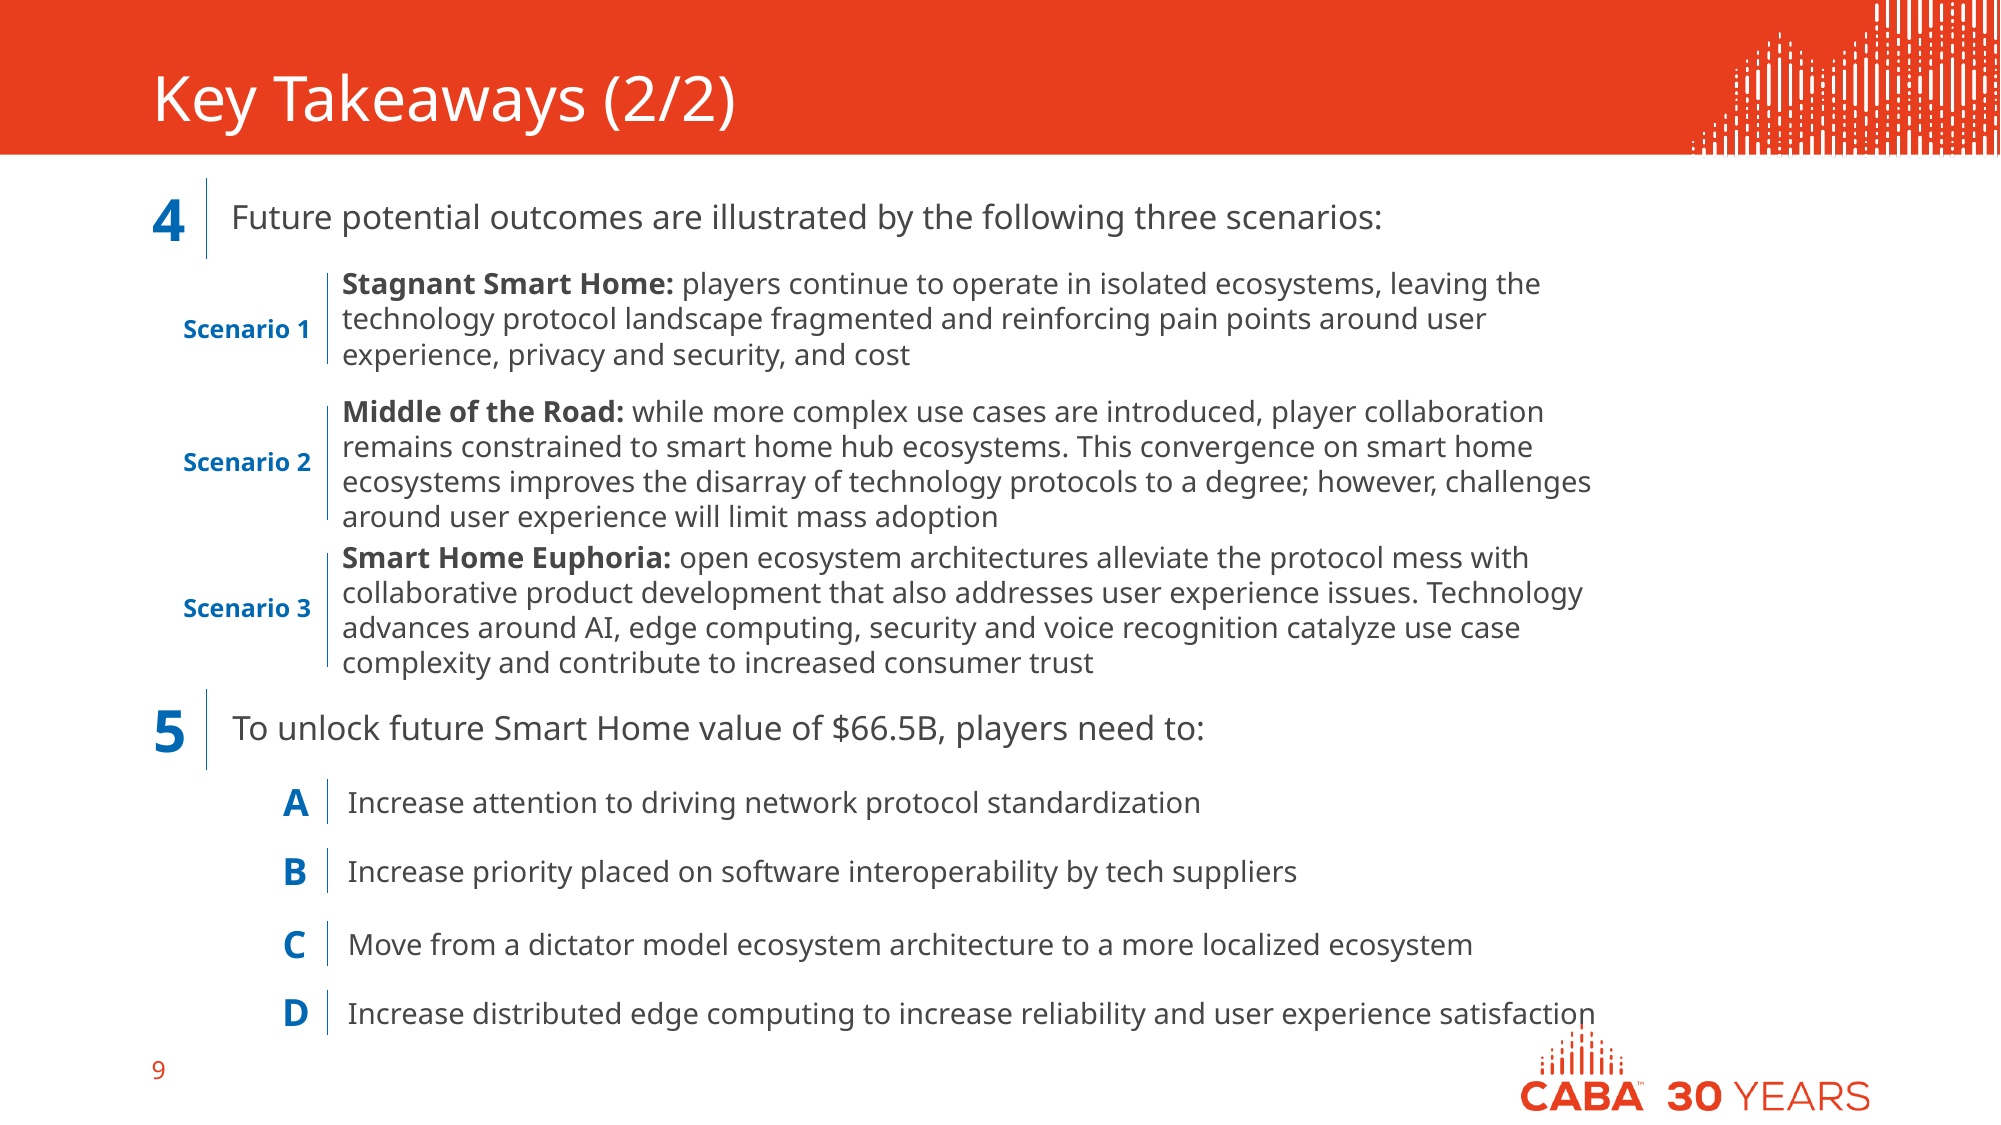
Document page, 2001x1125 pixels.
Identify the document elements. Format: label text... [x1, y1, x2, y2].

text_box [136, 168, 1730, 1043]
slide_number 9 [136, 1043, 239, 1101]
title Key Takeaways (2/2) [137, 59, 1265, 134]
picture [1521, 1023, 1870, 1111]
